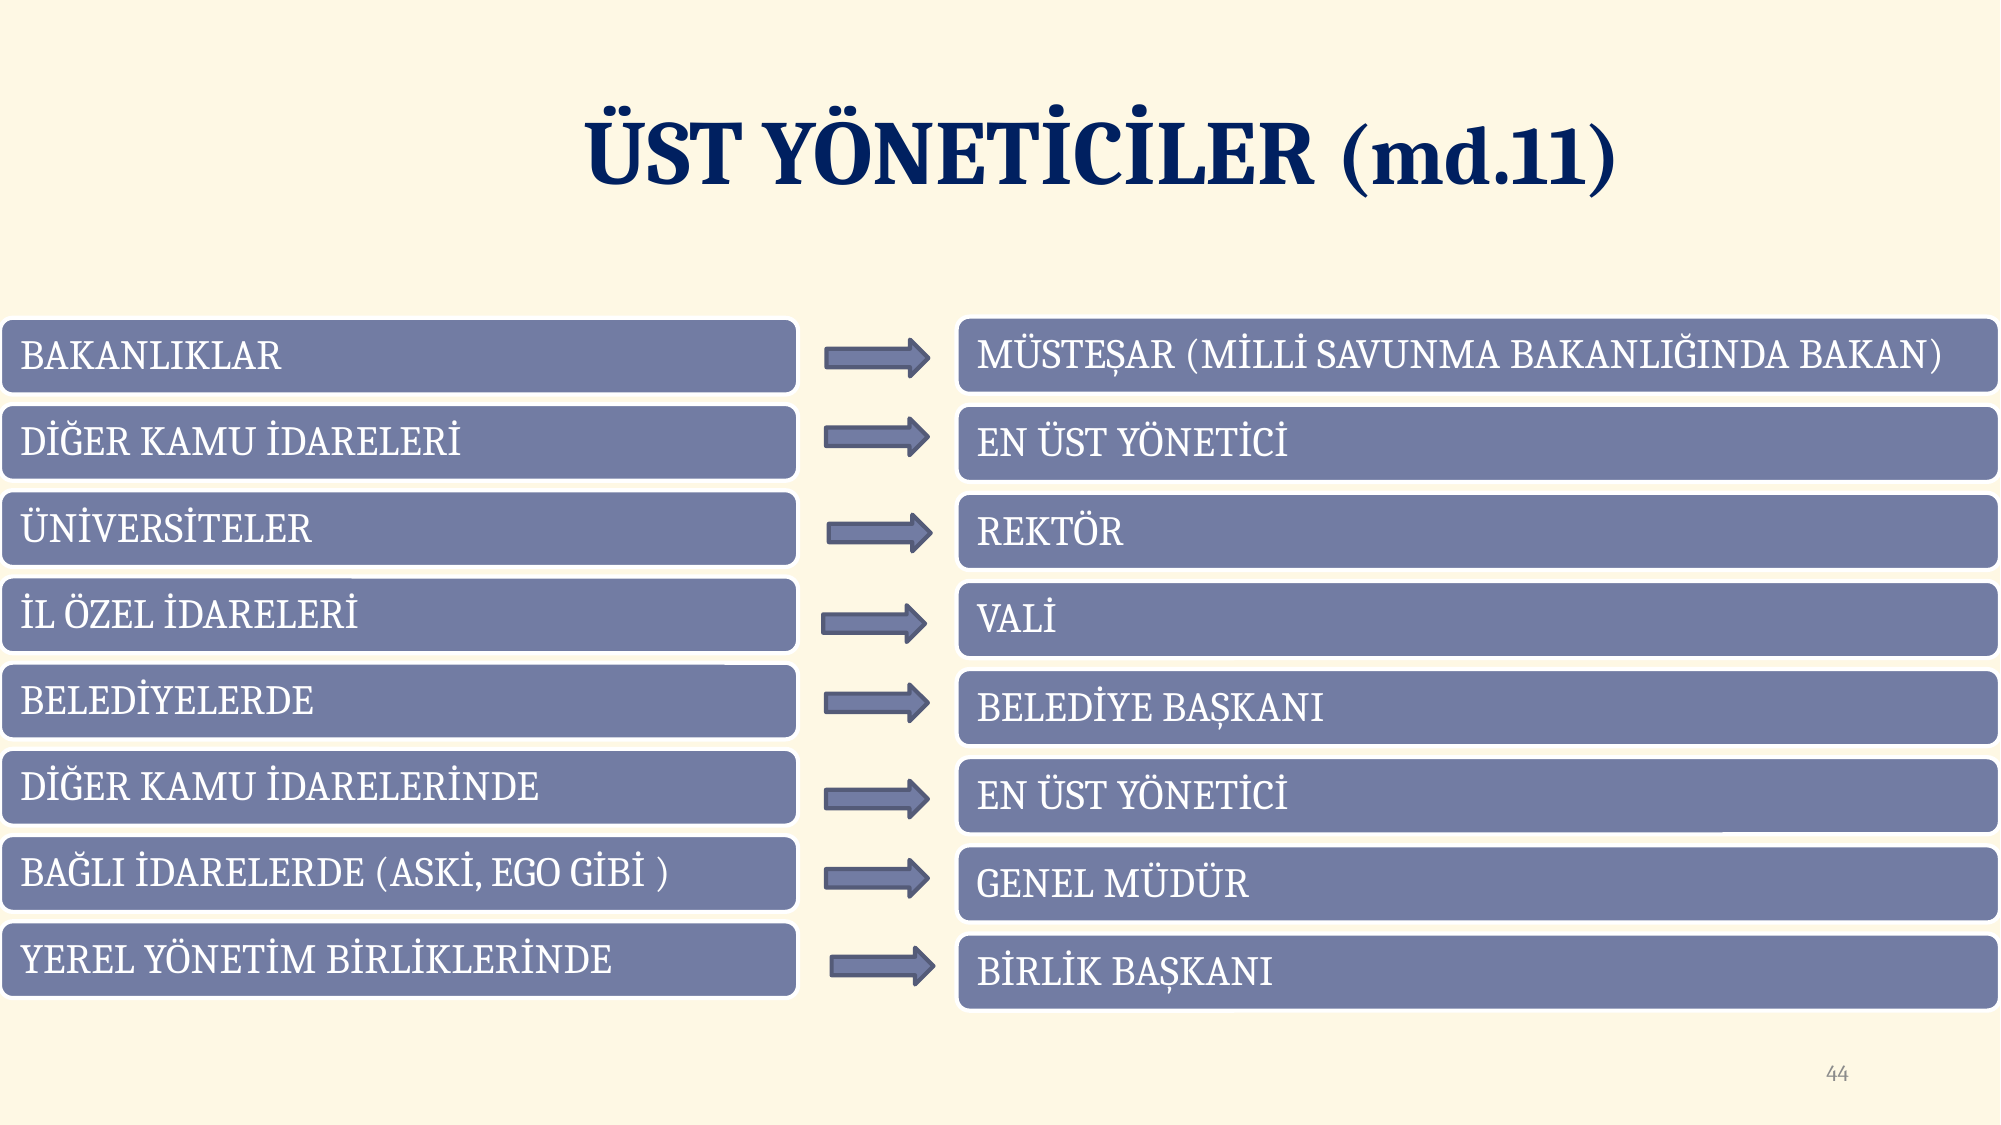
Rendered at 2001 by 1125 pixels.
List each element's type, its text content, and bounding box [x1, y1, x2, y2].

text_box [956, 313, 2000, 1014]
slide_number 44 [1413, 1042, 1864, 1103]
text_box [821, 603, 928, 644]
text_box [823, 682, 930, 724]
text_box [829, 945, 936, 987]
title ÜST YÖNETİCİLER (md.11) [240, 45, 1966, 264]
text_box [824, 337, 931, 379]
text_box [826, 512, 933, 554]
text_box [0, 260, 799, 1056]
text_box [823, 416, 930, 458]
text_box [823, 857, 930, 899]
text_box [823, 778, 930, 820]
